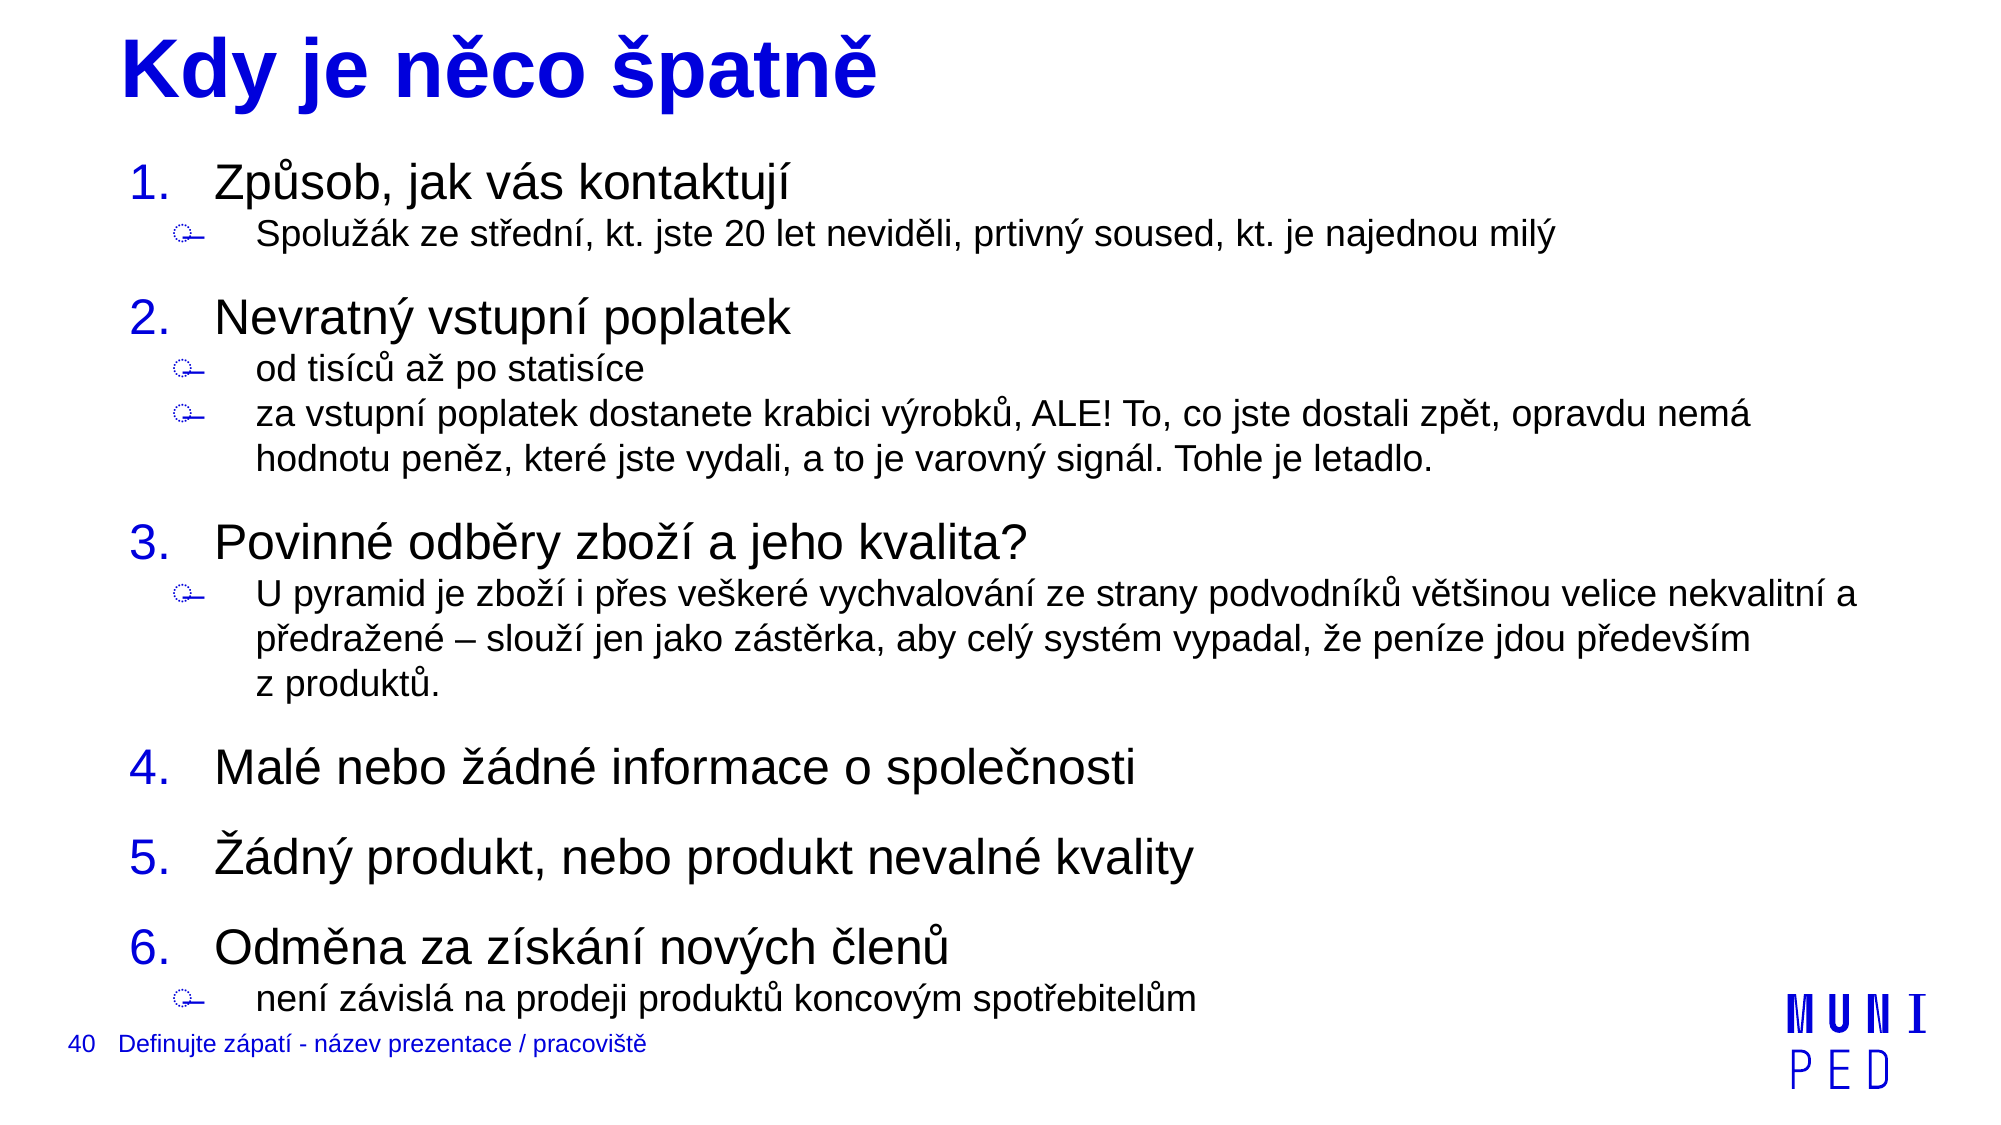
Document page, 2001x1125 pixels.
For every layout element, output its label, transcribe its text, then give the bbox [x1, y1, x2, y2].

list Způsob, jak vás kontaktují Spolužák ze střední, kt. jste 20 let neviděli, prtivný soused, kt. je najednou milý Nevratný vstupní poplatek od tisíců až po statisíce za vstupní poplatek dostanete krabici výrobků, ALE! To, co jste dostali zpět, opravdu nemá hodnotu peněz, které jste vydali, a to je varovný signál. Tohle je letadlo. Povinné odběry zboží a jeho kvalita? U pyramid je zboží i přes veškeré vychvalování ze strany podvodníků většinou velice nekvalitní a předražené – slouží jen jako zástěrka, aby celý systém vypadal, že peníze jdou především z produktů. Malé nebo žádné informace o společnosti Žádný produkt, nebo produkt nevalné kvality Odměna za získání nových členů není závislá na prodeji produktů koncovým spotřebitelům [118, 119, 1883, 957]
title Kdy je něco špatně [120, 30, 1885, 105]
footer Definujte zápatí - název prezentace / pracoviště [118, 1021, 1418, 1063]
slide_number 40 [67, 1021, 110, 1063]
